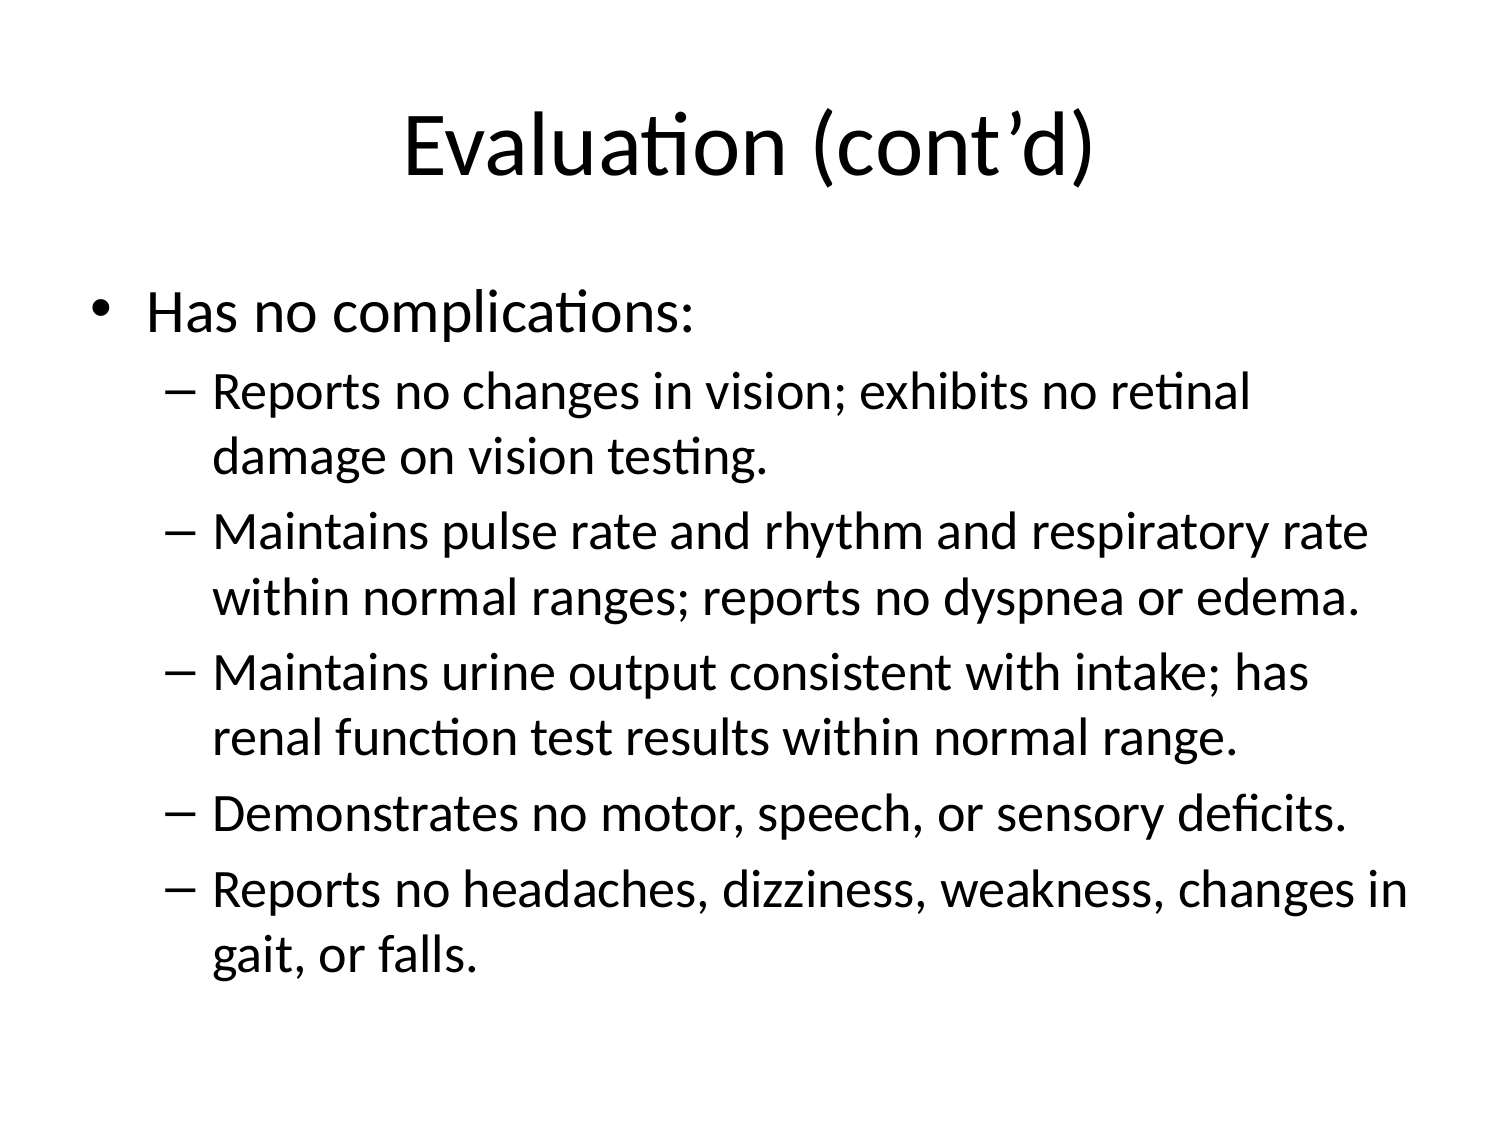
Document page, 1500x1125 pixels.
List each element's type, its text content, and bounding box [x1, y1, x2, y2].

title Evaluation (cont’d) [75, 45, 1425, 233]
list Has no complications: Reports no changes in vision; exhibits no retinal damage on vision testing. Maintains pulse rate and rhythm and respiratory rate within normal ranges; reports no dyspnea or edema. Maintains urine output consistent with intake; has renal function test results within normal range. Demonstrates no motor, speech, or sensory deficits. Reports no headaches, dizziness, weakness, changes in gait, or falls. [75, 262, 1425, 1005]
